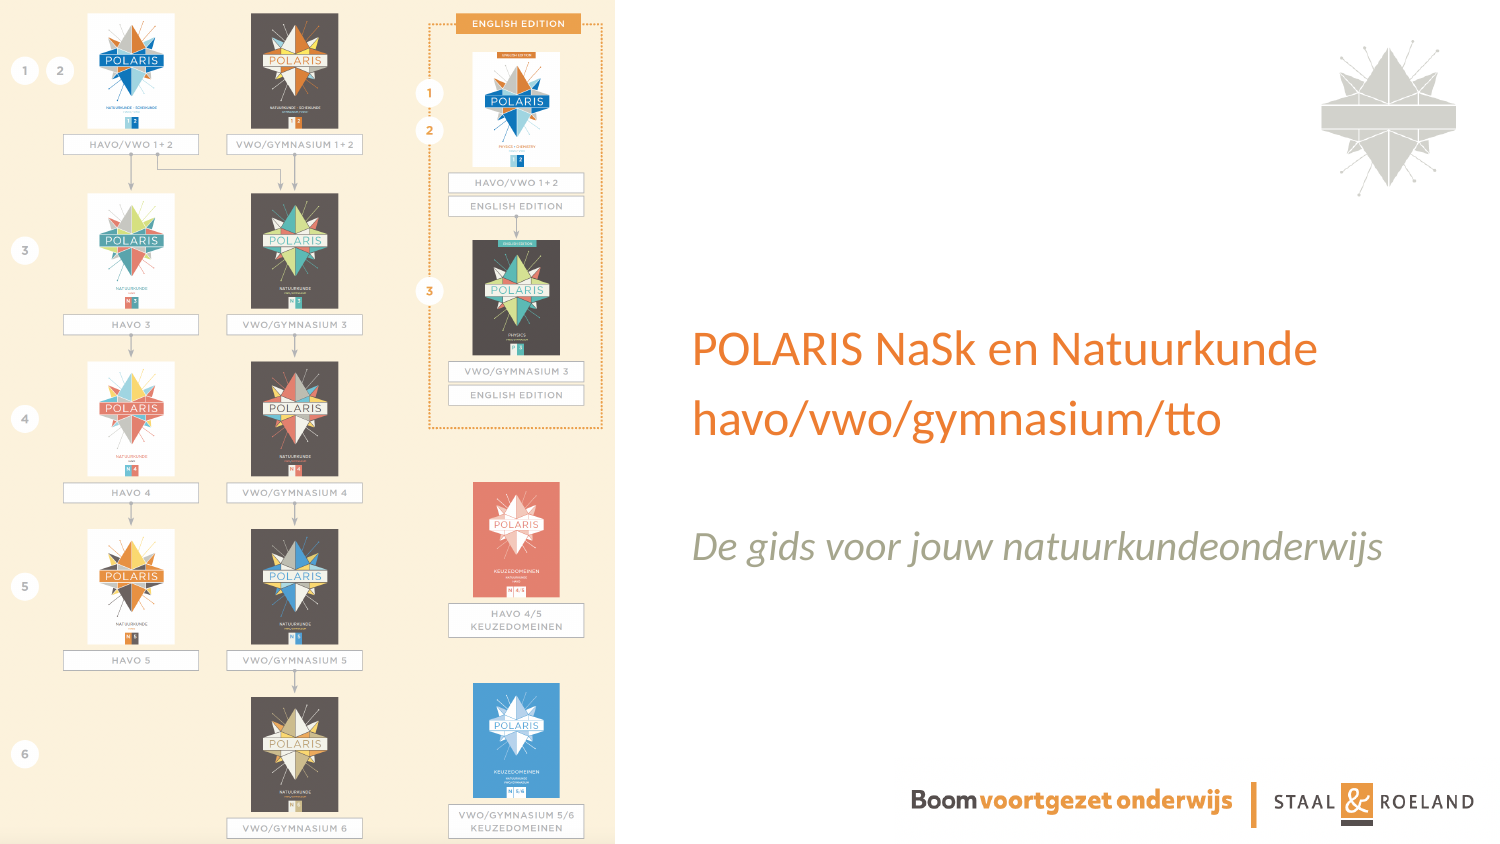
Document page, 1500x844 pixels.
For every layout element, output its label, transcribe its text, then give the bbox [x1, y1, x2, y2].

picture [0, 0, 615, 844]
picture [894, 757, 1500, 844]
picture [1299, 36, 1470, 202]
list POLARIS NaSk en Natuurkunde havo/vwo/gymnasium/tto De gids voor jouw natuurkundeonderwijs [676, 314, 1439, 844]
